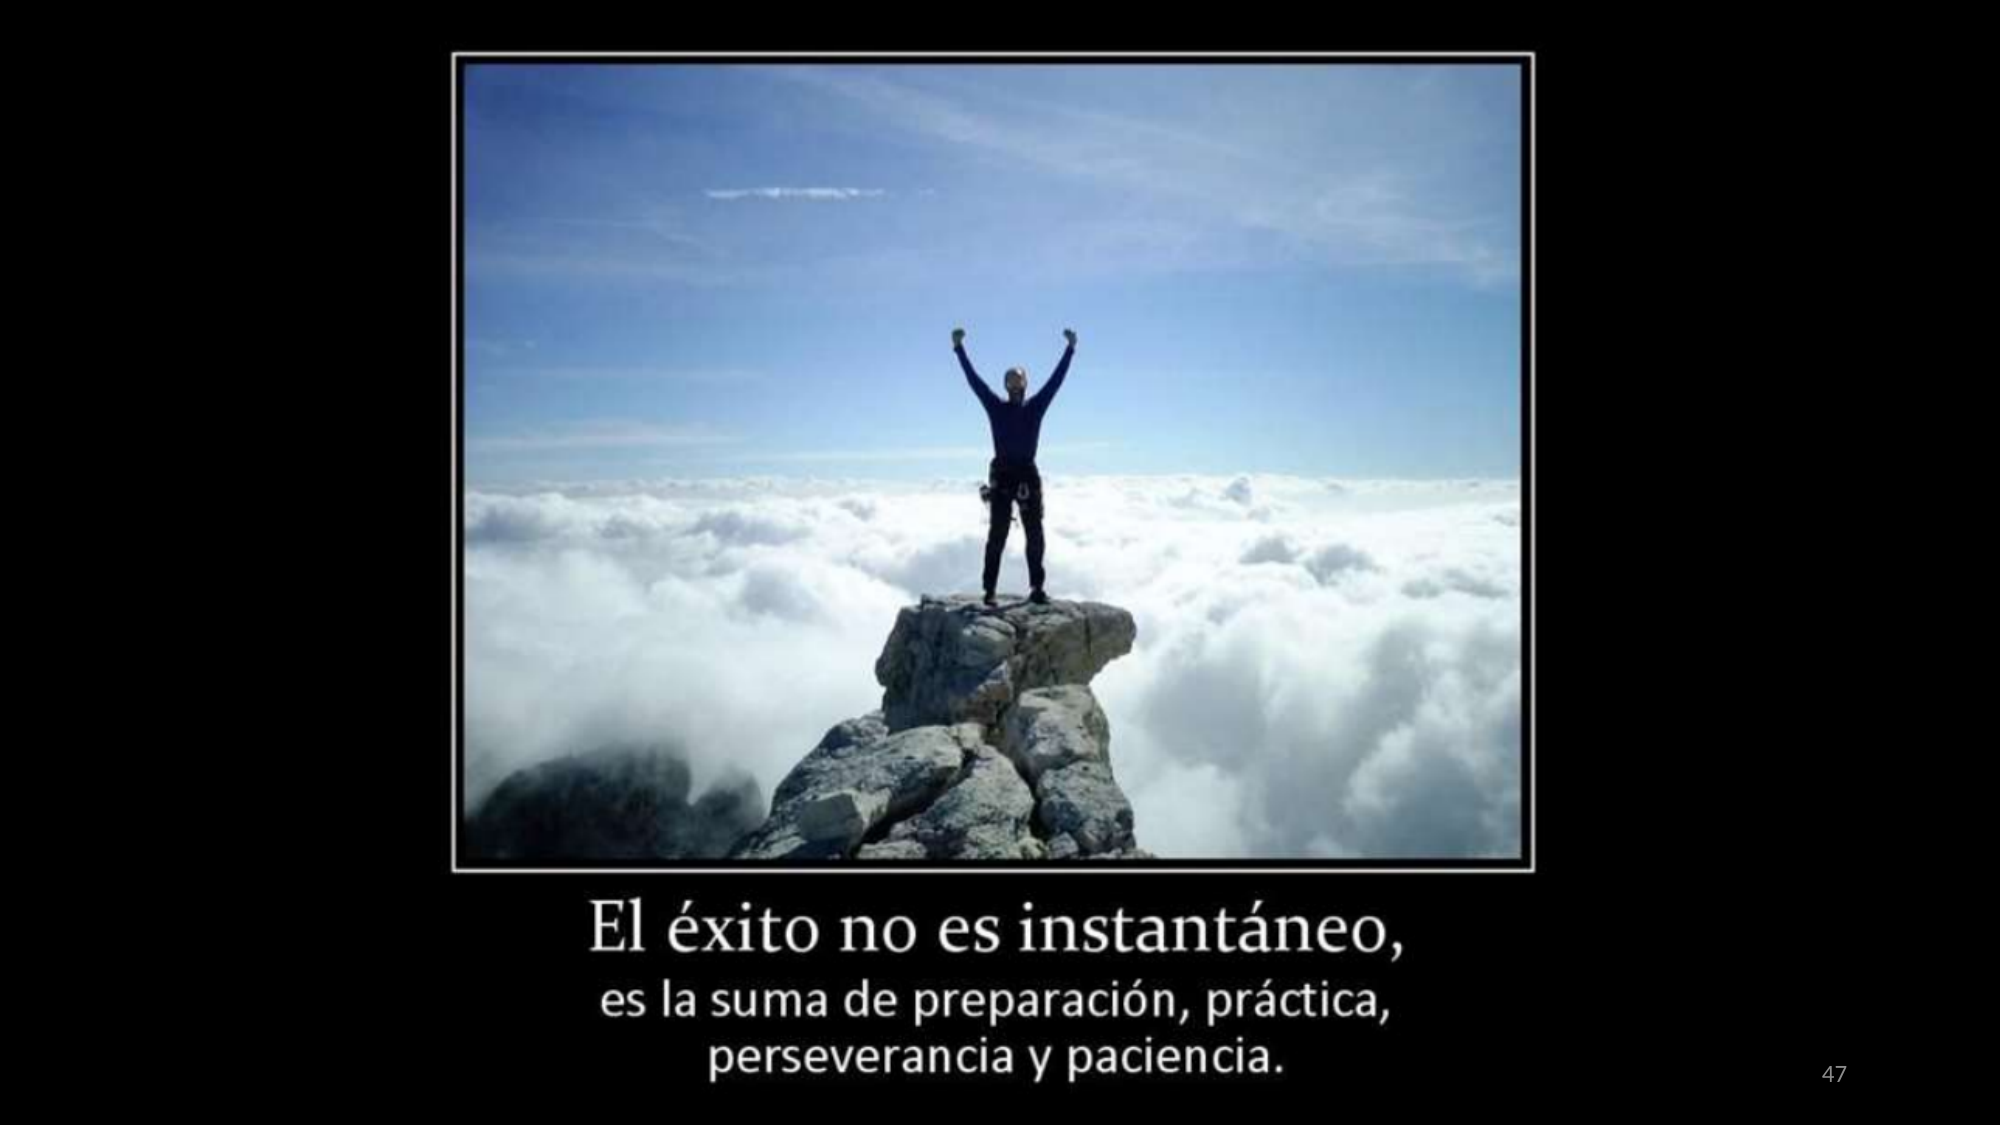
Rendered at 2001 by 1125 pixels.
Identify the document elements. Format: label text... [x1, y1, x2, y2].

slide_number 47 [1600, 1042, 1863, 1103]
picture [396, 6, 1600, 1114]
